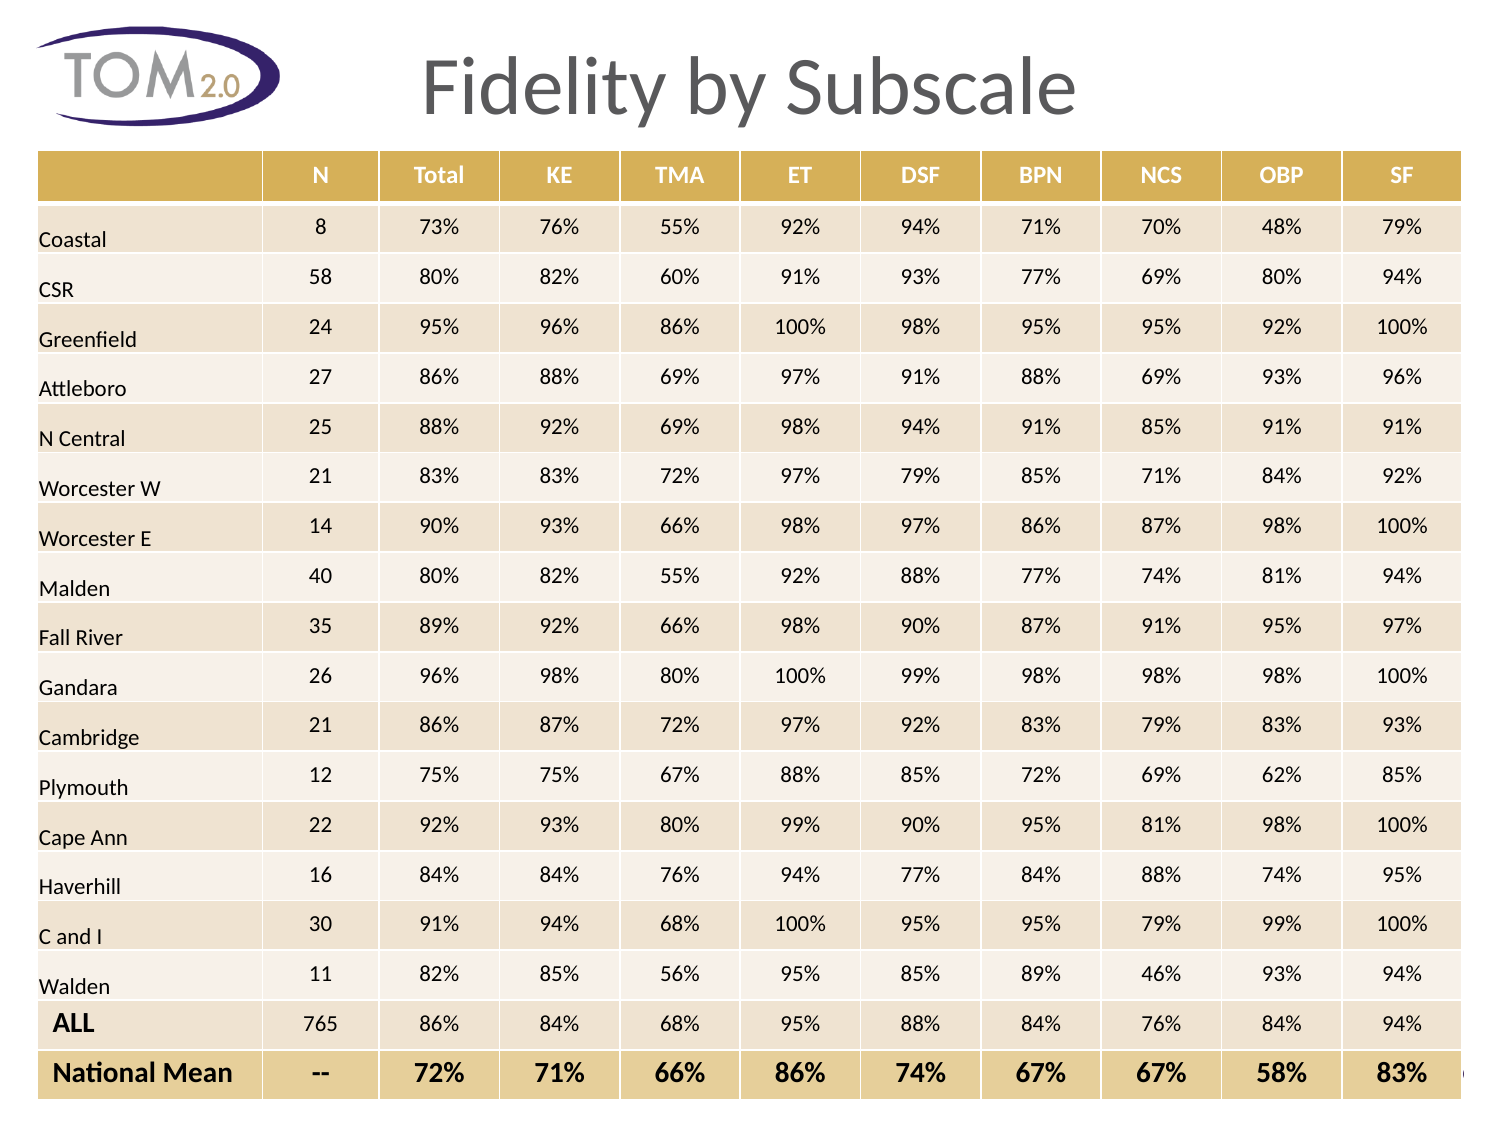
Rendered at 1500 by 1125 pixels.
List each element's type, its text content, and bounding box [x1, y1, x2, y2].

table_cell 80% [380, 254, 499, 302]
table_cell 69% [1102, 752, 1221, 800]
table_cell 93% [500, 802, 619, 850]
table_cell Gandara [38, 653, 262, 701]
table_cell 14 [263, 503, 378, 551]
table_cell 66% [621, 1051, 739, 1099]
table_cell 84% [380, 852, 499, 900]
table_cell 62% [1222, 752, 1341, 800]
table_cell 86% [621, 304, 739, 352]
table_cell 35 [263, 603, 378, 651]
table_cell National Mean [38, 1051, 262, 1099]
table_header TMA [621, 163, 739, 201]
table_cell 93% [1343, 702, 1461, 750]
table_cell Plymouth [38, 752, 262, 800]
table_cell 82% [500, 553, 619, 601]
table_cell 95% [982, 802, 1100, 850]
table_cell 92% [380, 802, 499, 850]
table_cell 55% [621, 206, 739, 252]
table_cell 71% [1102, 453, 1221, 501]
table_cell 81% [1102, 802, 1221, 850]
table_cell 83% [380, 453, 499, 501]
table_cell 100% [741, 901, 860, 949]
table_cell 99% [741, 802, 860, 850]
table_cell 95% [982, 304, 1100, 352]
table_cell 96% [380, 653, 499, 701]
table_cell 87% [500, 702, 619, 750]
table_cell 76% [1102, 1001, 1221, 1049]
table_cell 67% [621, 752, 739, 800]
table_cell 40 [263, 553, 378, 601]
table_cell 76% [500, 206, 619, 252]
table_cell 97% [741, 702, 860, 750]
table_cell 69% [621, 404, 739, 452]
table_cell Attleboro [38, 354, 262, 402]
table_cell 88% [1102, 852, 1221, 900]
table_cell 91% [1102, 603, 1221, 651]
table_cell 96% [500, 304, 619, 352]
table_cell 80% [621, 802, 739, 850]
table_cell 76% [621, 852, 739, 900]
table_cell Malden [38, 553, 262, 601]
table_cell 100% [741, 653, 860, 701]
table_cell C and I [38, 901, 262, 949]
table_cell 83% [1222, 702, 1341, 750]
table_cell 95% [741, 1001, 860, 1049]
table_cell 92% [1222, 304, 1341, 352]
table_cell -- [263, 1051, 378, 1099]
table_cell 89% [380, 603, 499, 651]
table_cell 79% [1102, 702, 1221, 750]
table_cell 58 [263, 254, 378, 302]
table_cell 90% [861, 802, 980, 850]
table_cell 83% [1343, 1051, 1393, 1099]
table_cell 73% [380, 206, 499, 252]
table_cell 74% [1102, 553, 1221, 601]
table_cell 98% [500, 653, 619, 701]
table_header DSF [861, 163, 980, 201]
table_cell 82% [500, 254, 619, 302]
table_cell 97% [741, 453, 860, 501]
table_cell 86% [380, 1001, 499, 1049]
table_header Total [380, 163, 499, 201]
table_cell Worcester E [38, 503, 262, 551]
table_cell Worcester W [38, 453, 262, 501]
table_cell 21 [263, 702, 378, 750]
table_cell 79% [1343, 206, 1461, 252]
table_cell 79% [1102, 901, 1221, 949]
table_cell 765 [263, 1001, 378, 1049]
table_cell Greenfield [38, 304, 262, 352]
table_cell 91% [1222, 404, 1341, 452]
table_cell 95% [1222, 603, 1341, 651]
table_cell 83% [982, 702, 1100, 750]
table_cell 11 [263, 951, 378, 999]
table_cell 81% [1222, 553, 1341, 601]
table_cell 88% [380, 404, 499, 452]
table_cell Cambridge [38, 702, 262, 750]
table_cell 98% [982, 653, 1100, 701]
table_cell 92% [741, 553, 860, 601]
table_cell 77% [861, 852, 980, 900]
table_cell ALL [38, 1001, 262, 1049]
table_cell 88% [741, 752, 860, 800]
table_cell 85% [1343, 752, 1461, 800]
table_cell 97% [861, 503, 980, 551]
table_cell 91% [741, 254, 860, 302]
table_cell 27 [263, 354, 378, 402]
table_cell 48% [1222, 206, 1341, 252]
table_cell 92% [1343, 453, 1461, 501]
table_cell 94% [861, 404, 980, 452]
table_cell 100% [741, 304, 860, 352]
table_cell 72% [621, 702, 739, 750]
table_header N [263, 163, 378, 201]
table_cell 90% [861, 603, 980, 651]
table_cell 72% [380, 1051, 499, 1099]
table_cell 88% [861, 553, 980, 601]
table_cell 85% [1102, 404, 1221, 452]
table_cell 46% [1102, 951, 1221, 999]
table_cell 12 [263, 752, 378, 800]
table_cell 69% [1102, 354, 1221, 402]
slide_number 106 [1393, 1037, 1482, 1100]
table_cell 94% [1343, 254, 1461, 302]
text_box Fidelity by Subscale [0, 0, 1500, 163]
table_header OBP [1222, 163, 1341, 201]
table_cell 100% [1343, 304, 1461, 352]
table_cell 92% [500, 404, 619, 452]
table_cell 88% [500, 354, 619, 402]
table_cell 84% [982, 1001, 1100, 1049]
table_cell 26 [263, 653, 378, 701]
table_cell 100% [1343, 653, 1461, 701]
table_cell 86% [982, 503, 1100, 551]
table_cell 84% [500, 852, 619, 900]
table_cell 83% [500, 453, 619, 501]
table_cell Cape Ann [38, 802, 262, 850]
table_cell 95% [380, 304, 499, 352]
table_cell 94% [1343, 1001, 1461, 1049]
table_cell 86% [380, 702, 499, 750]
table_cell 85% [861, 752, 980, 800]
table_cell 92% [500, 603, 619, 651]
table_cell 91% [1343, 404, 1461, 452]
table_cell 80% [1222, 254, 1341, 302]
table_cell 93% [1222, 951, 1341, 999]
table_cell 99% [861, 653, 980, 701]
table_cell 91% [861, 354, 980, 402]
table_cell 93% [861, 254, 980, 302]
table_cell 77% [982, 254, 1100, 302]
table_cell 69% [621, 354, 739, 402]
table_cell 98% [1222, 503, 1341, 551]
table_header NCS [1102, 163, 1221, 201]
table_cell 67% [1102, 1051, 1221, 1099]
table_cell 94% [1343, 951, 1461, 999]
table_cell 87% [982, 603, 1100, 651]
table_cell 98% [1222, 653, 1341, 701]
table_cell 91% [982, 404, 1100, 452]
table_cell 90% [380, 503, 499, 551]
table_cell 98% [741, 503, 860, 551]
table_cell 96% [1343, 354, 1461, 402]
table_cell 94% [741, 852, 860, 900]
table_cell 75% [380, 752, 499, 800]
table_cell 88% [861, 1001, 980, 1049]
table_cell 80% [621, 653, 739, 701]
table_cell 95% [982, 901, 1100, 949]
table_cell 98% [741, 603, 860, 651]
table_header KE [500, 163, 619, 201]
table_cell 68% [621, 1001, 739, 1049]
table_cell 87% [1102, 503, 1221, 551]
table_cell 100% [1343, 901, 1461, 949]
table_cell 70% [1102, 206, 1221, 252]
table_cell 94% [500, 901, 619, 949]
table_cell 100% [1343, 802, 1461, 850]
table_cell 79% [861, 453, 980, 501]
table_cell 100% [1343, 503, 1461, 551]
table_cell 98% [741, 404, 860, 452]
table_cell 91% [380, 901, 499, 949]
table_cell 92% [741, 206, 860, 252]
table_cell 55% [621, 553, 739, 601]
table_cell 86% [380, 354, 499, 402]
table_header SF [1343, 163, 1461, 201]
table_cell Walden [38, 951, 262, 999]
table_cell 66% [621, 603, 739, 651]
table_cell 82% [380, 951, 499, 999]
table_cell 58% [1222, 1051, 1341, 1099]
table_cell 92% [861, 702, 980, 750]
picture [17, 15, 296, 142]
table_cell 75% [500, 752, 619, 800]
table_cell 89% [982, 951, 1100, 999]
table_cell 21 [263, 453, 378, 501]
table_cell 85% [982, 453, 1100, 501]
table_cell 72% [621, 453, 739, 501]
table_cell 93% [500, 503, 619, 551]
table_cell 86% [741, 1051, 860, 1099]
table_cell 74% [1222, 852, 1341, 900]
table_cell 56% [621, 951, 739, 999]
table_cell 24 [263, 304, 378, 352]
table_cell Fall River [38, 603, 262, 651]
table_cell 67% [982, 1051, 1100, 1099]
table_cell 68% [621, 901, 739, 949]
table_cell 93% [1222, 354, 1341, 402]
table_cell 22 [263, 802, 378, 850]
table_cell 71% [500, 1051, 619, 1099]
table_cell 98% [1222, 802, 1341, 850]
table_header [38, 163, 262, 201]
table_cell 80% [380, 553, 499, 601]
table_cell 77% [982, 553, 1100, 601]
table_cell 85% [500, 951, 619, 999]
table_header ET [741, 163, 860, 201]
table_cell 94% [861, 206, 980, 252]
table_cell 85% [861, 951, 980, 999]
table_cell 94% [1343, 553, 1461, 601]
table_cell 95% [1102, 304, 1221, 352]
table_cell 69% [1102, 254, 1221, 302]
table_cell Coastal [38, 206, 262, 252]
table_cell 98% [861, 304, 980, 352]
table_cell 60% [621, 254, 739, 302]
table_cell 97% [741, 354, 860, 402]
table_cell N Central [38, 404, 262, 452]
table_cell Haverhill [38, 852, 262, 900]
table_cell CSR [38, 254, 262, 302]
table_cell 30 [263, 901, 378, 949]
table_cell 95% [861, 901, 980, 949]
table_cell 66% [621, 503, 739, 551]
table_cell 99% [1222, 901, 1341, 949]
table_cell 84% [500, 1001, 619, 1049]
table_cell 8 [263, 206, 378, 252]
table_cell 95% [1343, 852, 1461, 900]
table_cell 97% [1343, 603, 1461, 651]
table_cell 84% [1222, 1001, 1341, 1049]
table_cell 25 [263, 404, 378, 452]
table_cell 84% [982, 852, 1100, 900]
table_cell 74% [861, 1051, 980, 1099]
table_cell 16 [263, 852, 378, 900]
table_cell 84% [1222, 453, 1341, 501]
table_cell 72% [982, 752, 1100, 800]
table_cell 98% [1102, 653, 1221, 701]
table_header BPN [982, 163, 1100, 201]
table_cell 71% [982, 206, 1100, 252]
table_cell 95% [741, 951, 860, 999]
table_cell 88% [982, 354, 1100, 402]
